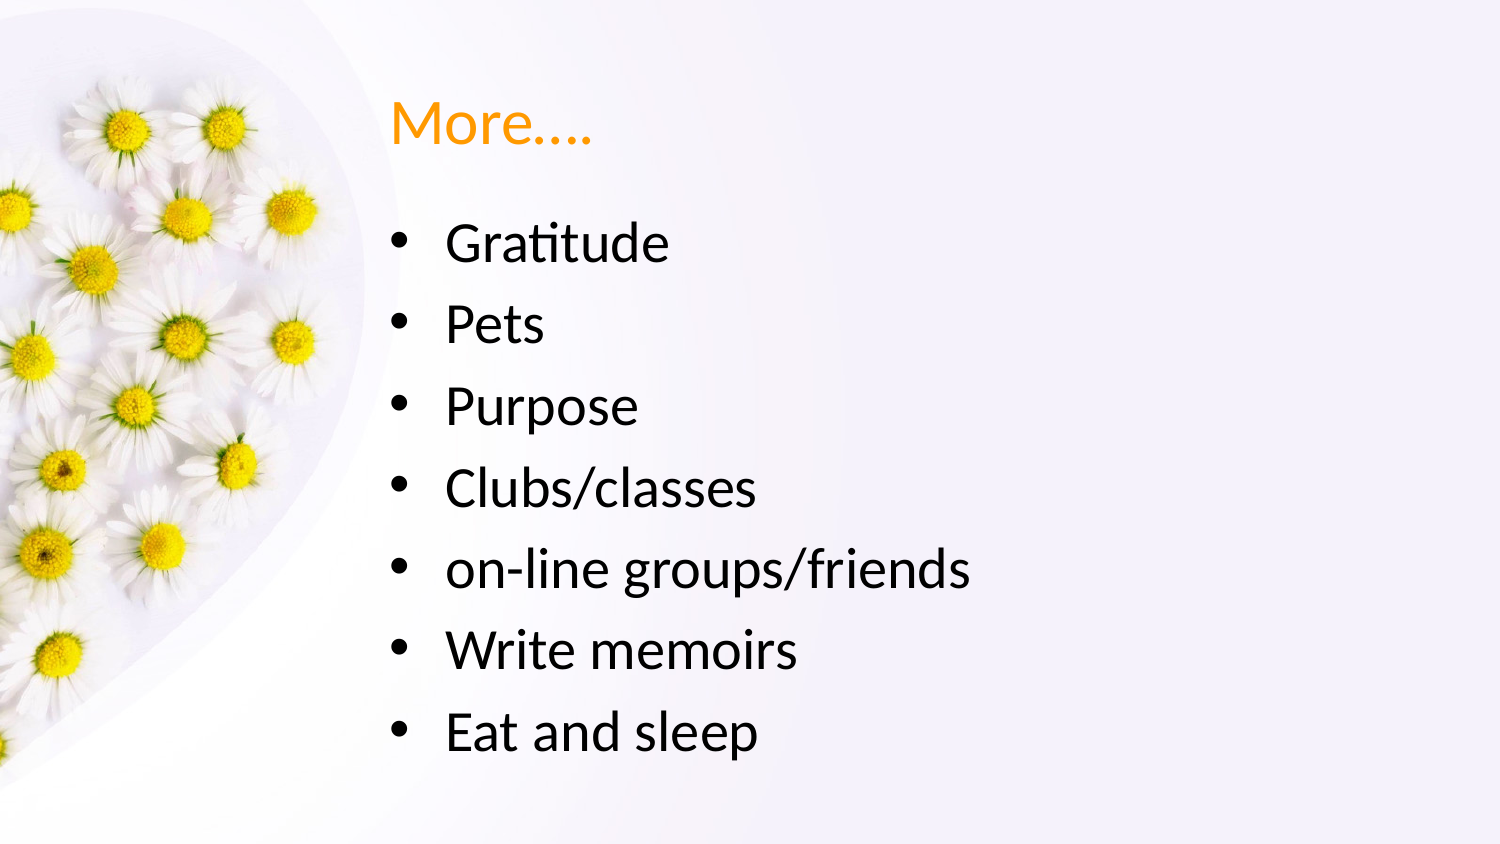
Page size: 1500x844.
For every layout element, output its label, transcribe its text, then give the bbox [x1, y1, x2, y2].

list Gratitude Pets Purpose Clubs/classes on-line groups/friends Write memoirs Eat and sleep [374, 196, 1402, 773]
picture [0, 0, 1500, 844]
title More…. [374, 71, 1402, 166]
